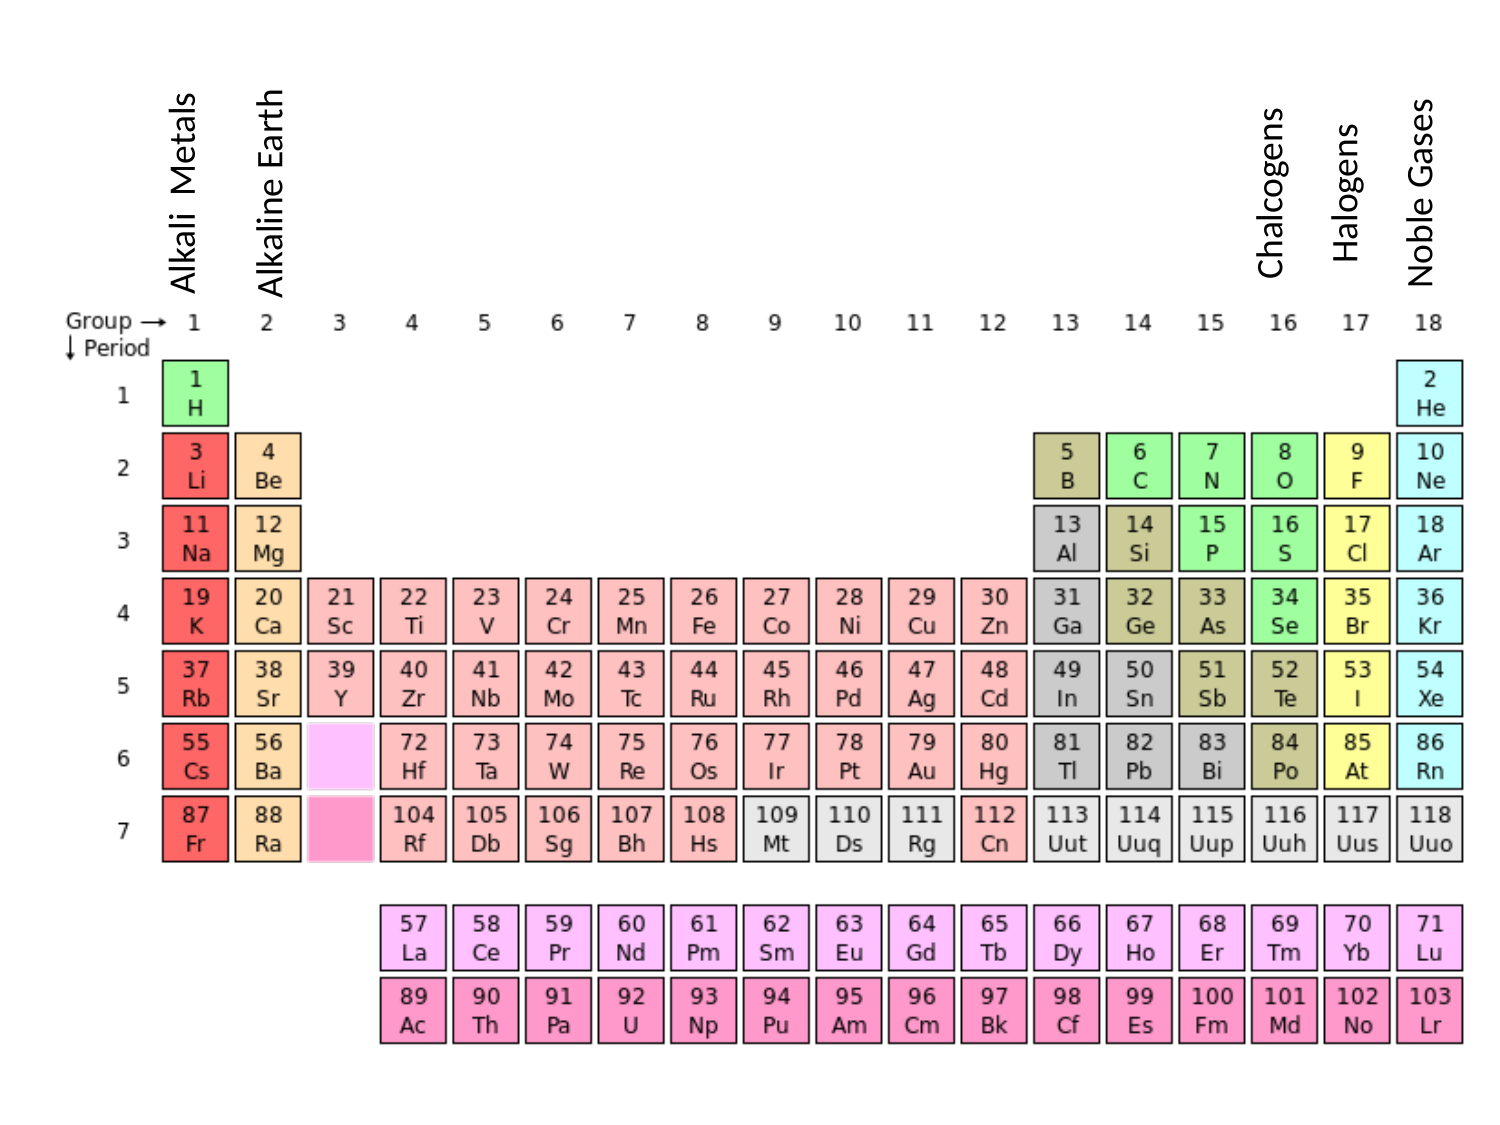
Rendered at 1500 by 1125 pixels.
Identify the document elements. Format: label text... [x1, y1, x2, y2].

text_box Noble Gases [1387, 37, 1464, 260]
text_box Halogens [1312, 37, 1387, 260]
text_box Alkali Metals [149, 37, 226, 260]
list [48, 262, 1500, 1080]
text_box Alkaline Earth [237, 37, 314, 260]
text_box Chalcogens [1237, 37, 1312, 260]
